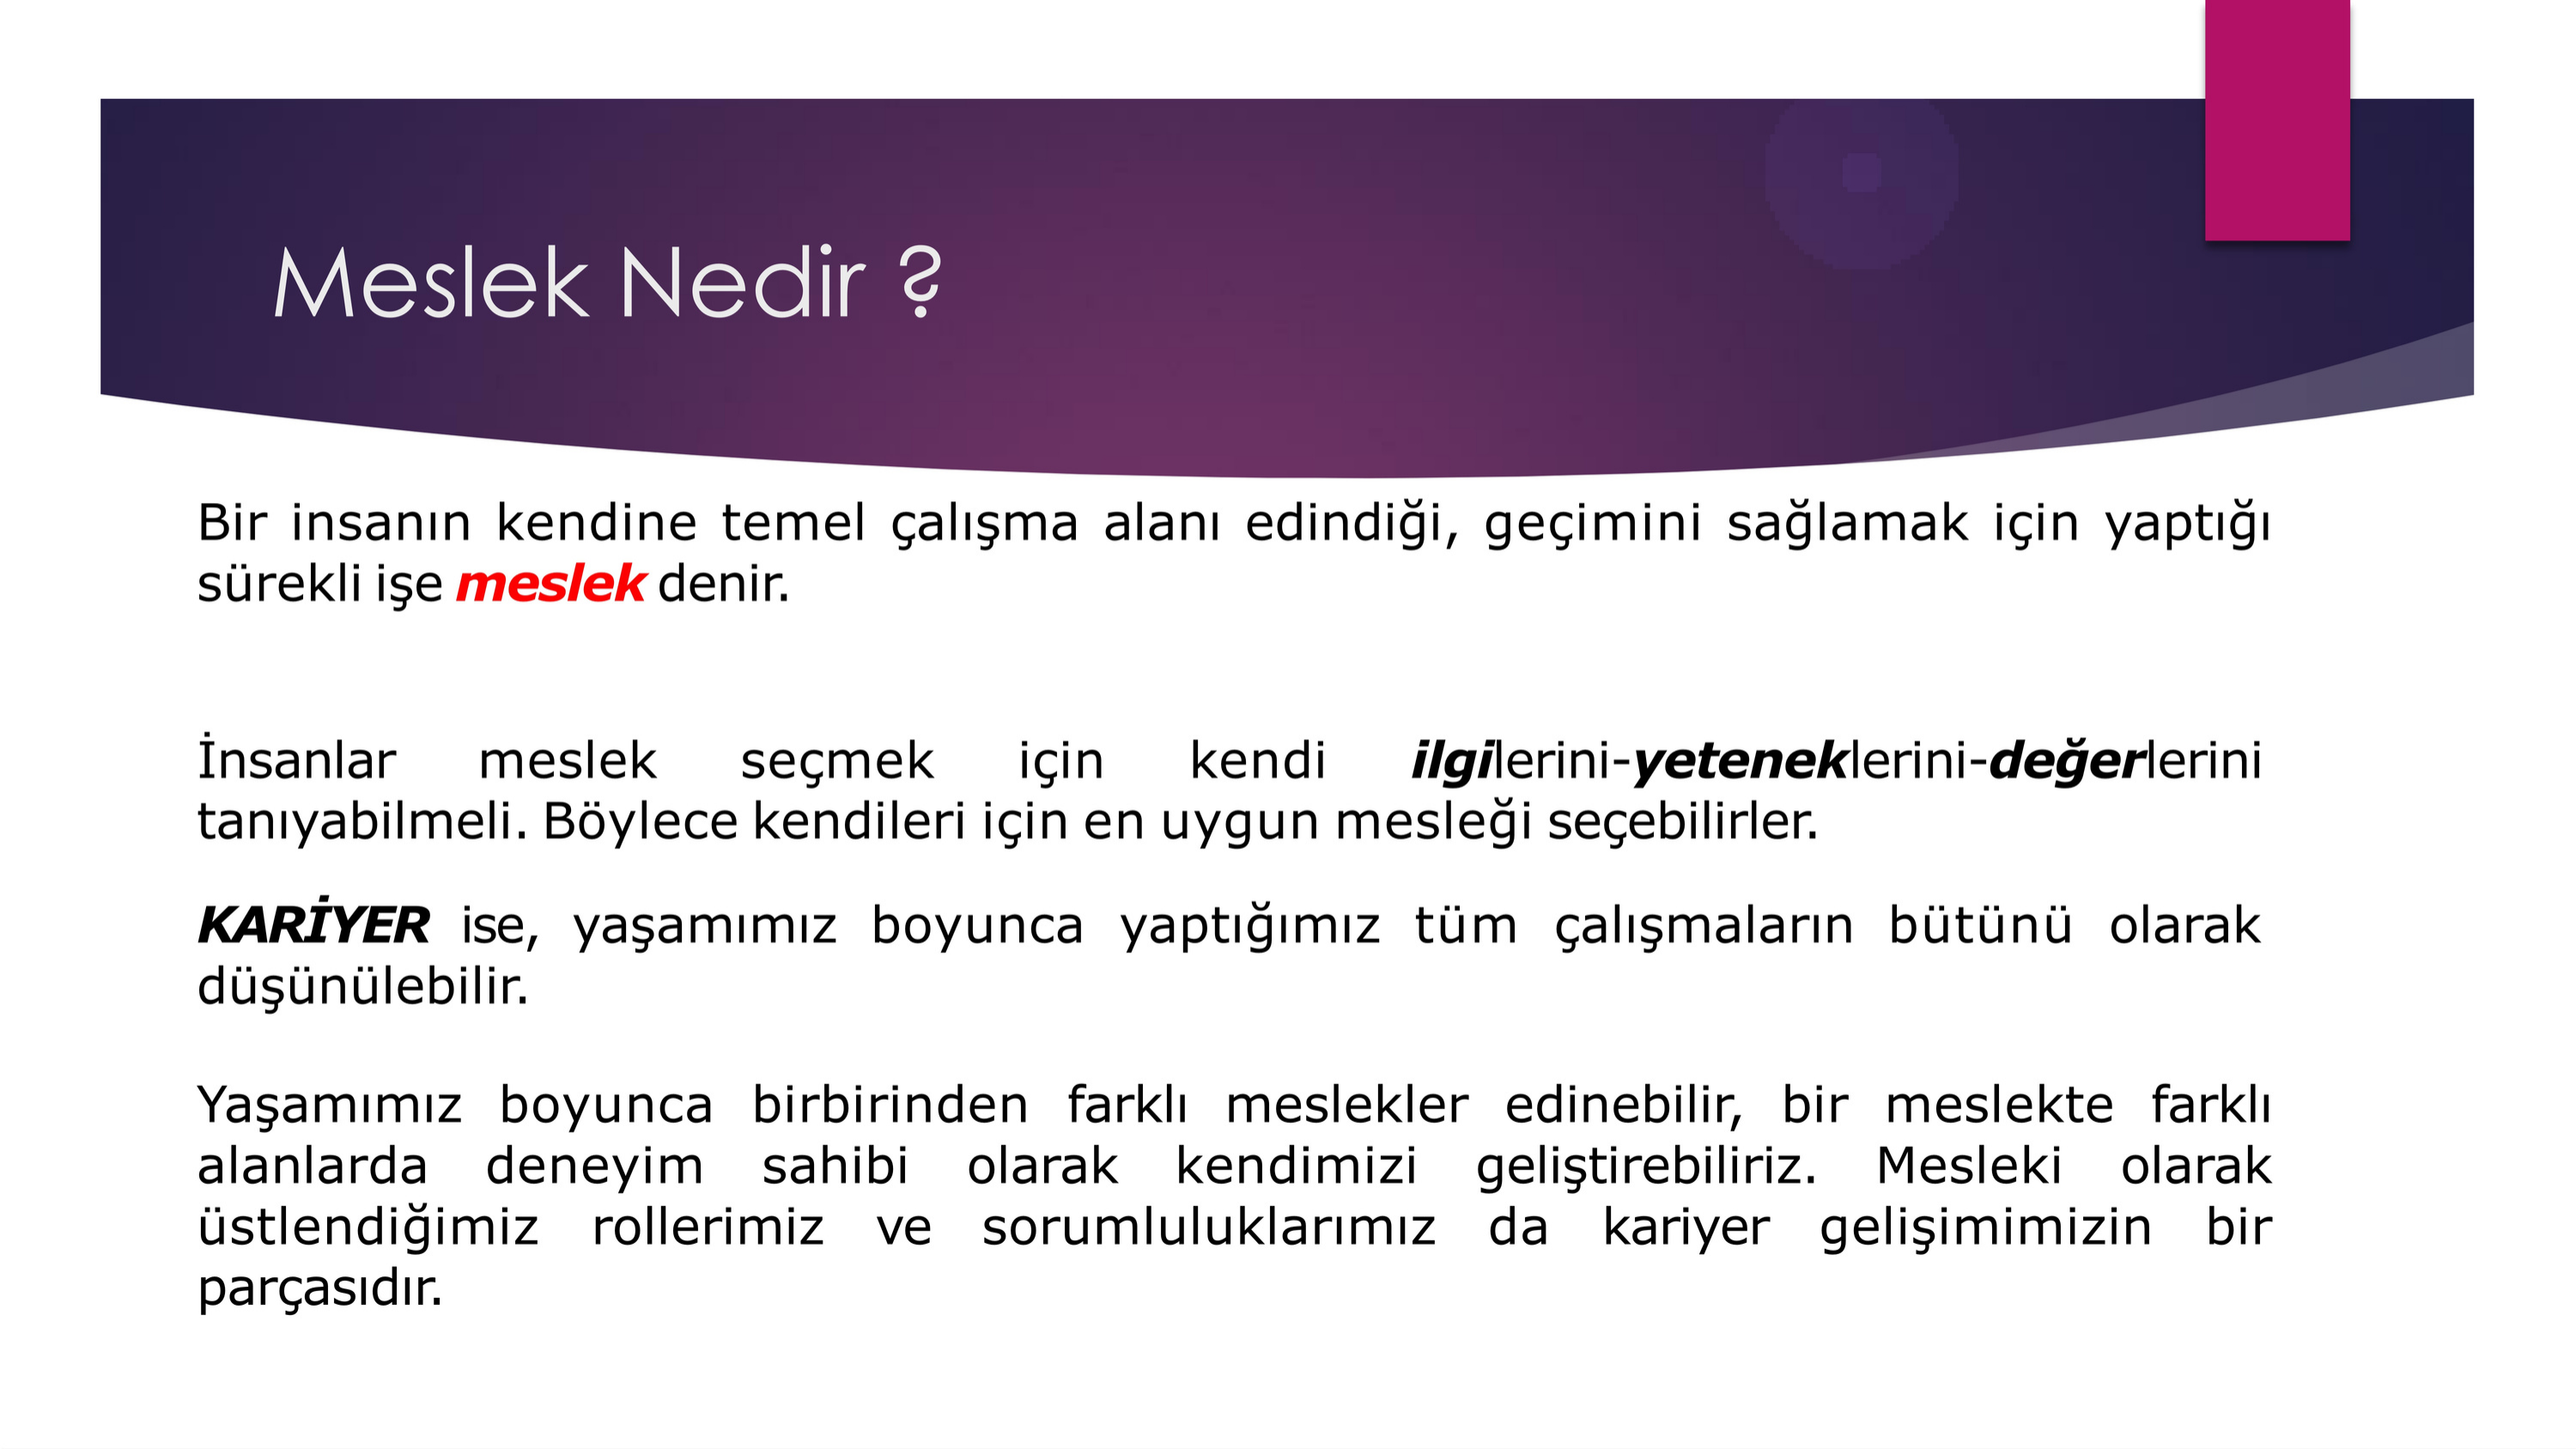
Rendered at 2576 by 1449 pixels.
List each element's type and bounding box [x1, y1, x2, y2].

text_box [0, 0, 2576, 1449]
